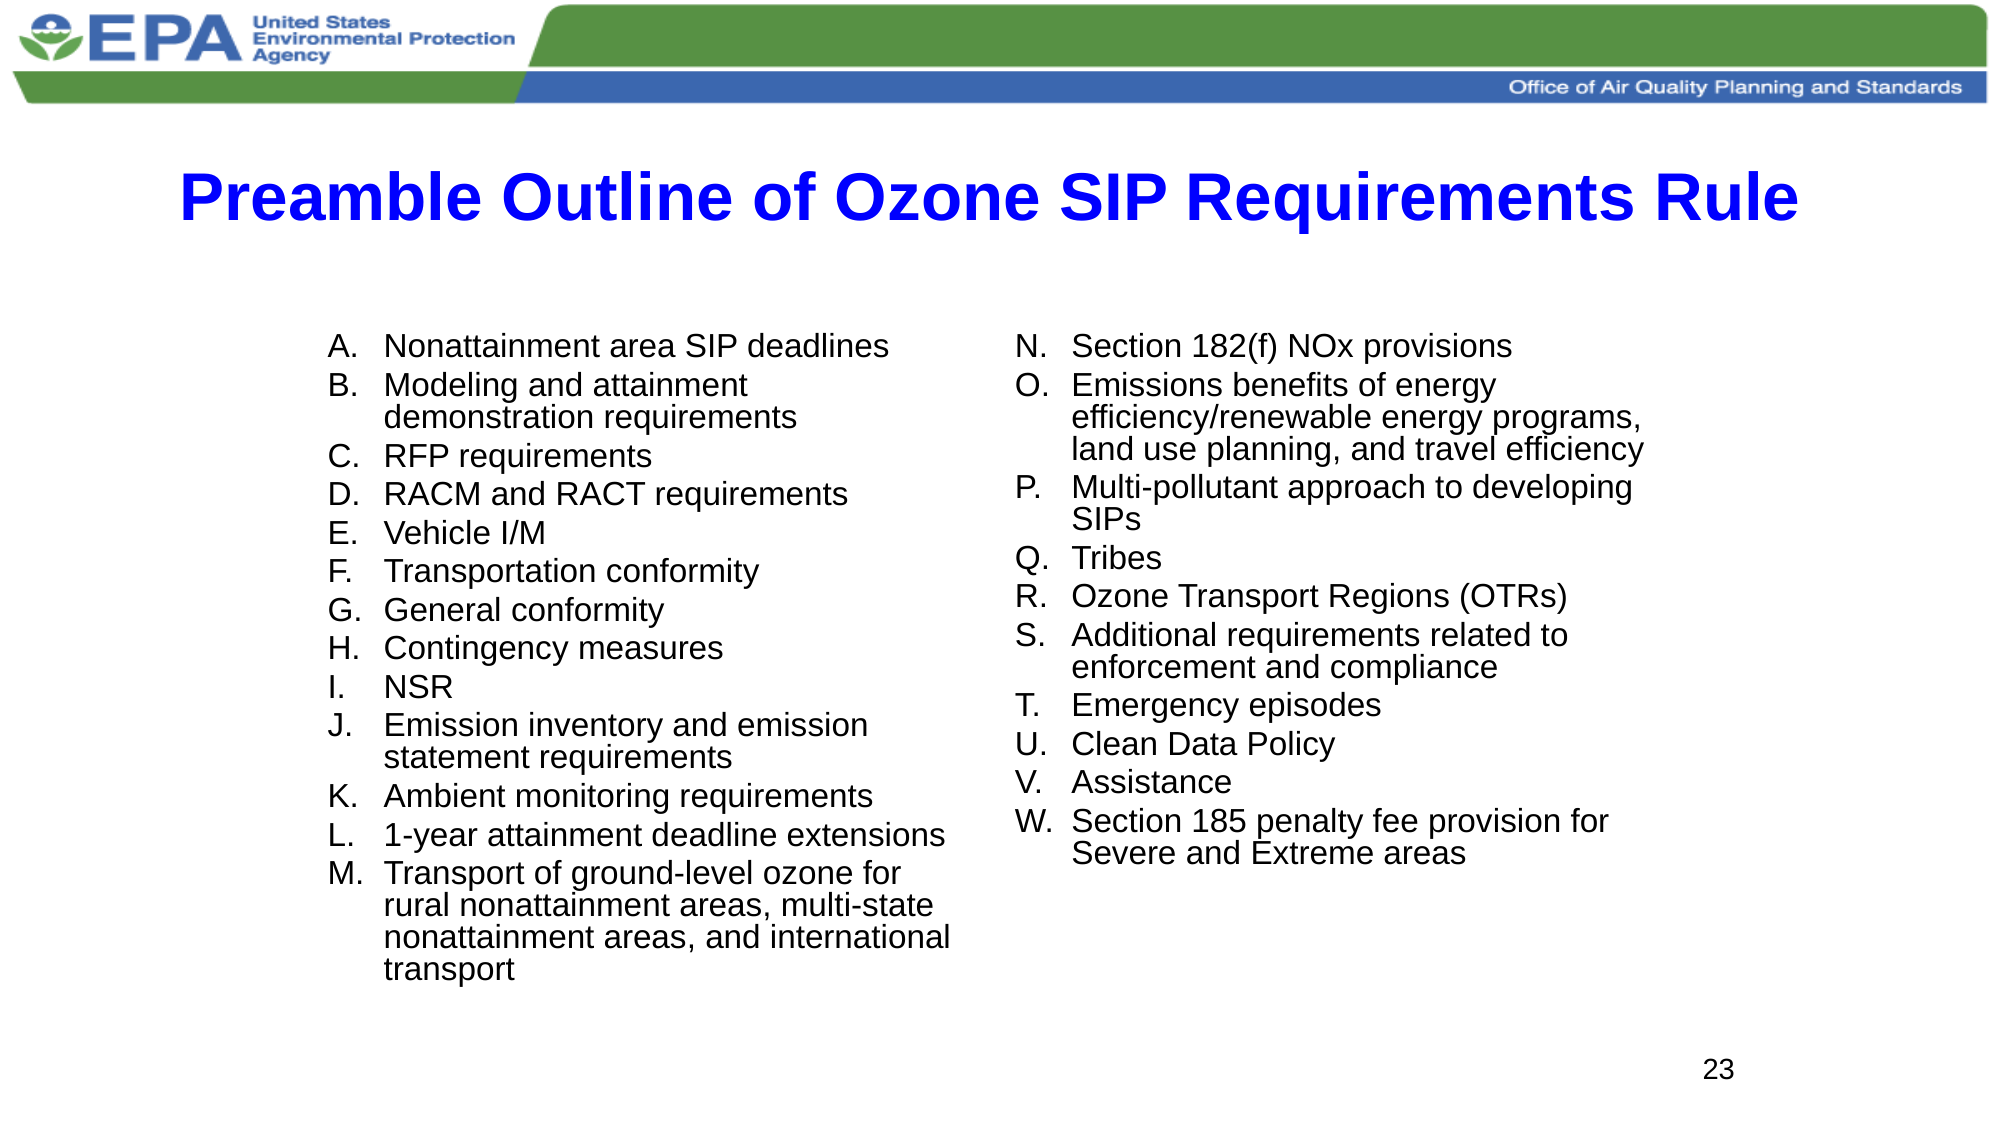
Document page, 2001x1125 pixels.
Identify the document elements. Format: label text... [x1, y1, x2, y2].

list Section 182(f) NOx provisions Emissions benefits of energy efficiency/renewable energy programs, land use planning, and travel efficiency Multi-pollutant approach to developing SIPs Tribes Ozone Transport Regions (OTRs) Additional requirements related to enforcement and compliance Emergency episodes Clean Data Policy Assistance Section 185 penalty fee provision for Severe and Extreme areas [999, 324, 1663, 1068]
title Preamble Outline of Ozone SIP Requirements Rule [99, 112, 1901, 276]
picture [0, 0, 2000, 113]
slide_number 23 [1624, 1042, 1751, 1103]
list Nonattainment area SIP deadlines Modeling and attainment demonstration requirements RFP requirements RACM and RACT requirements Vehicle I/M Transportation conformity General conformity Contingency measures NSR Emission inventory and emission statement requirements Ambient monitoring requirements 1-year attainment deadline extensions Transport of ground-level ozone for rural nonattainment areas, multi-state nonattainment areas, and international transport [312, 324, 976, 1068]
